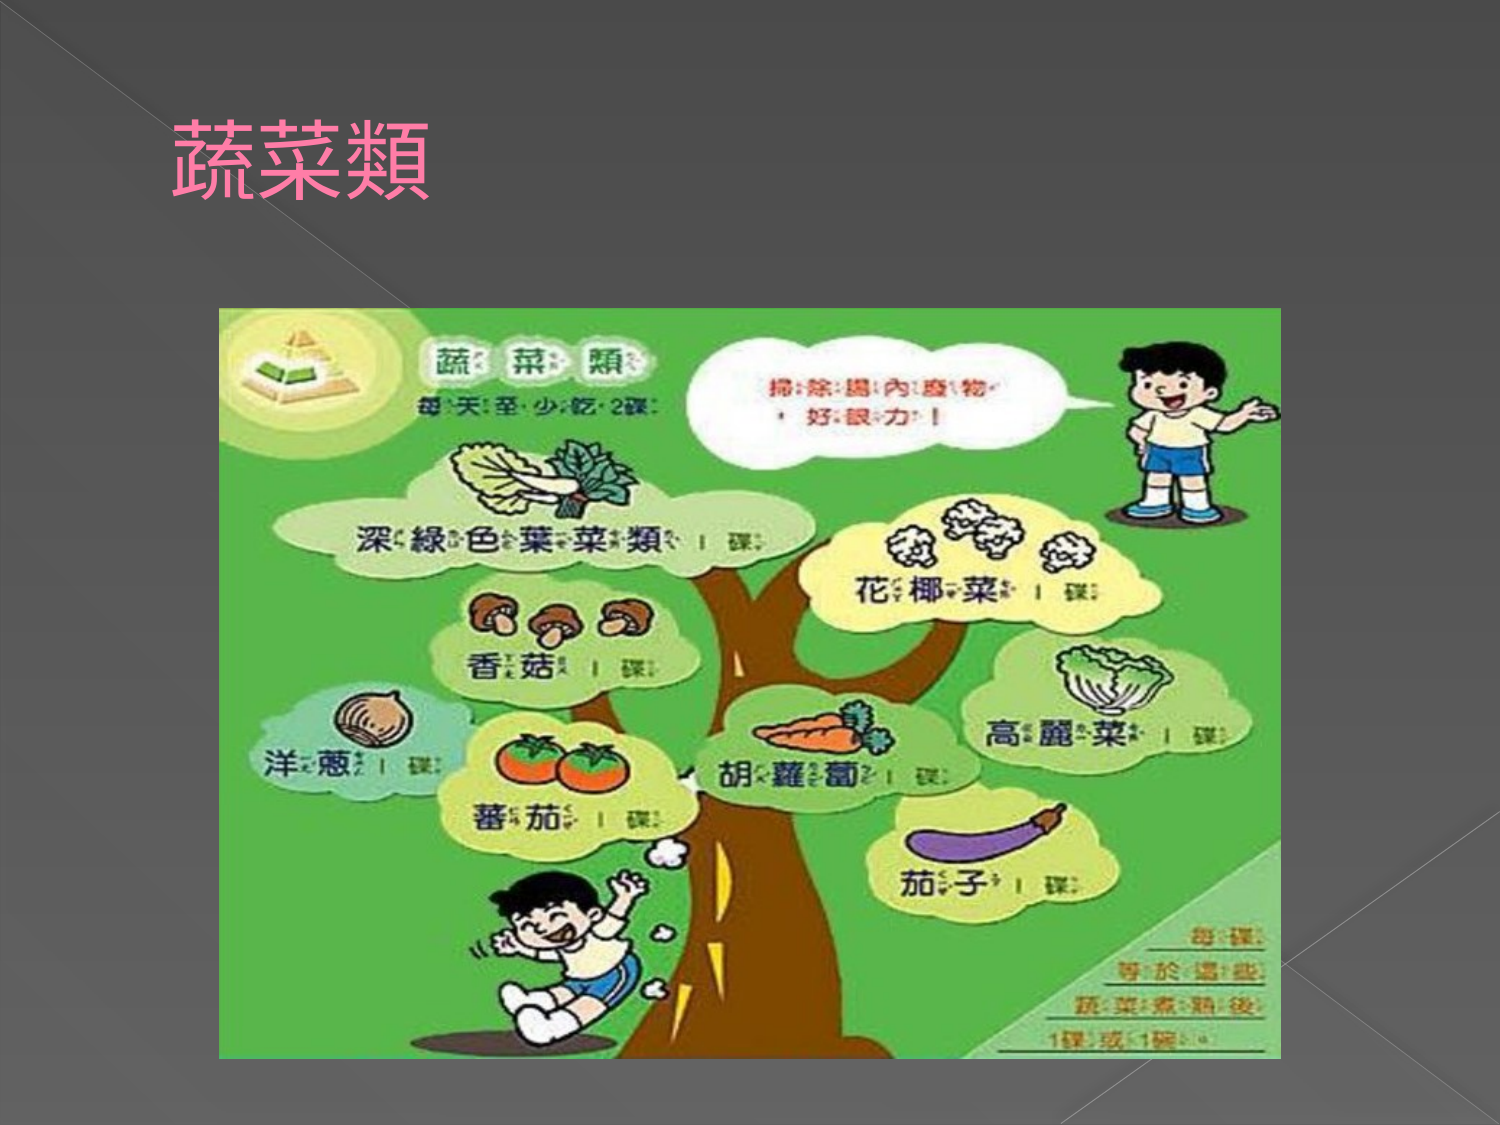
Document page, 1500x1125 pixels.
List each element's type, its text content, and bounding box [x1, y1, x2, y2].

title 蔬菜類 [75, 43, 1425, 274]
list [219, 308, 1281, 1060]
